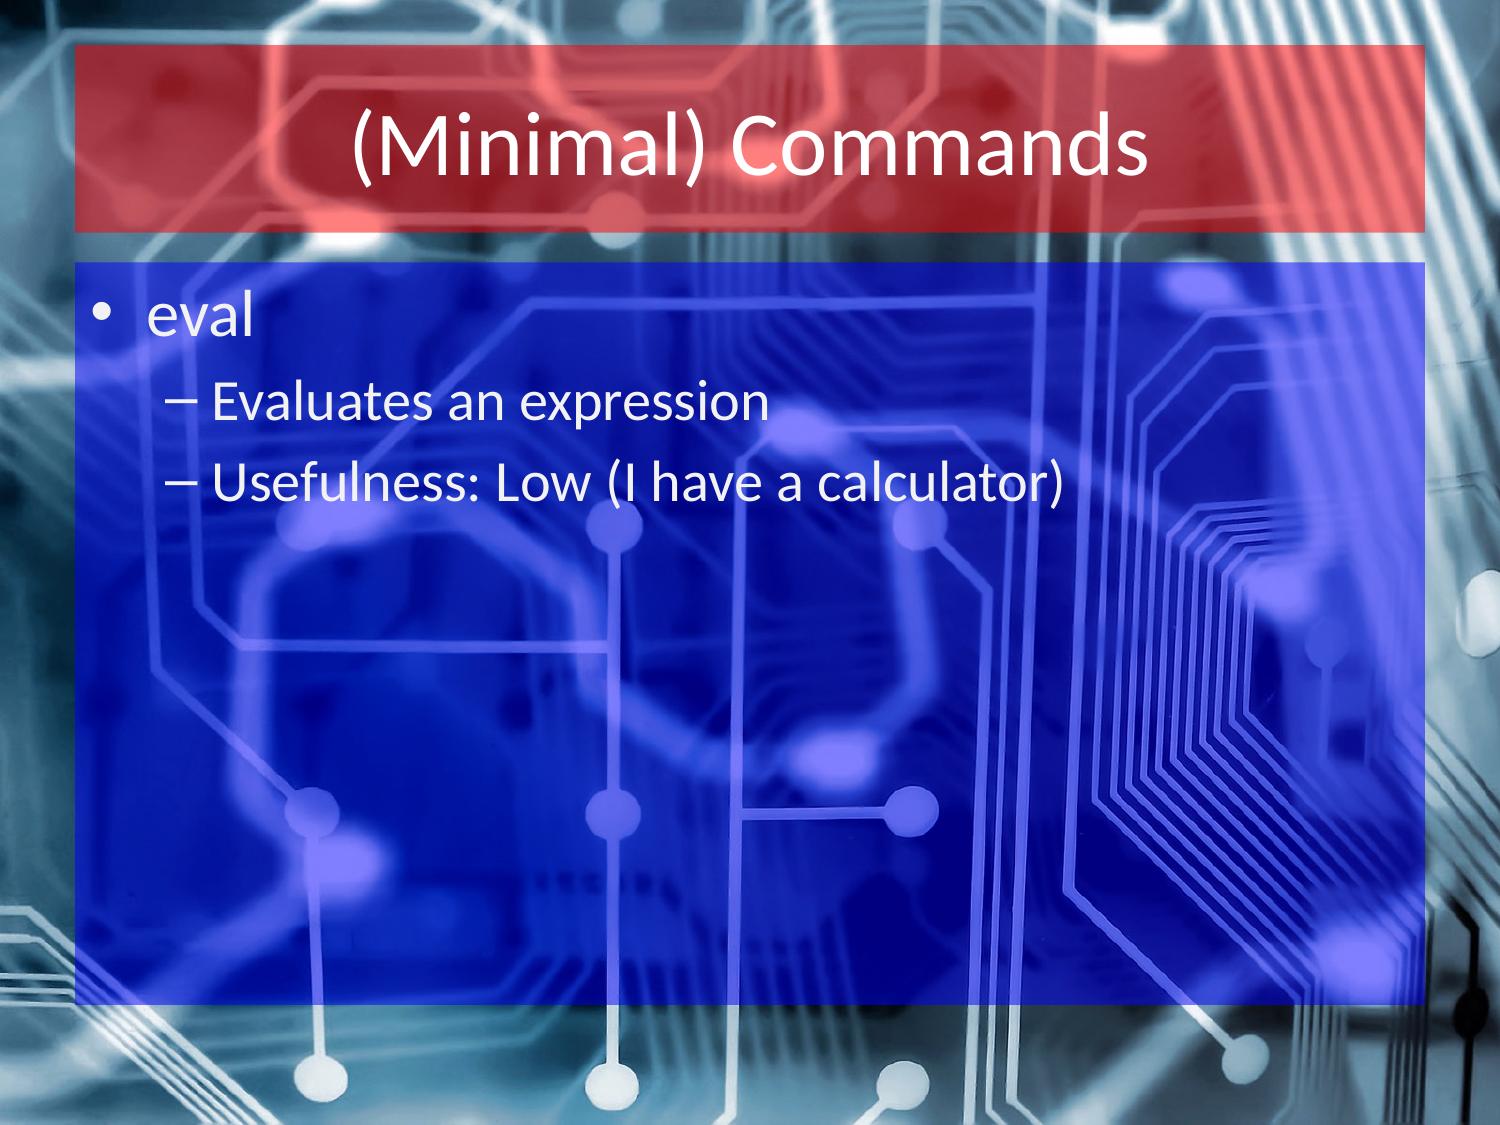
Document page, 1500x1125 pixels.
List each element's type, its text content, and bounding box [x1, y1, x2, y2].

list eval Evaluates an expression Usefulness: Low (I have a calculator) [75, 262, 1425, 1005]
picture [0, 0, 1500, 1125]
title (Minimal) Commands [75, 45, 1425, 233]
